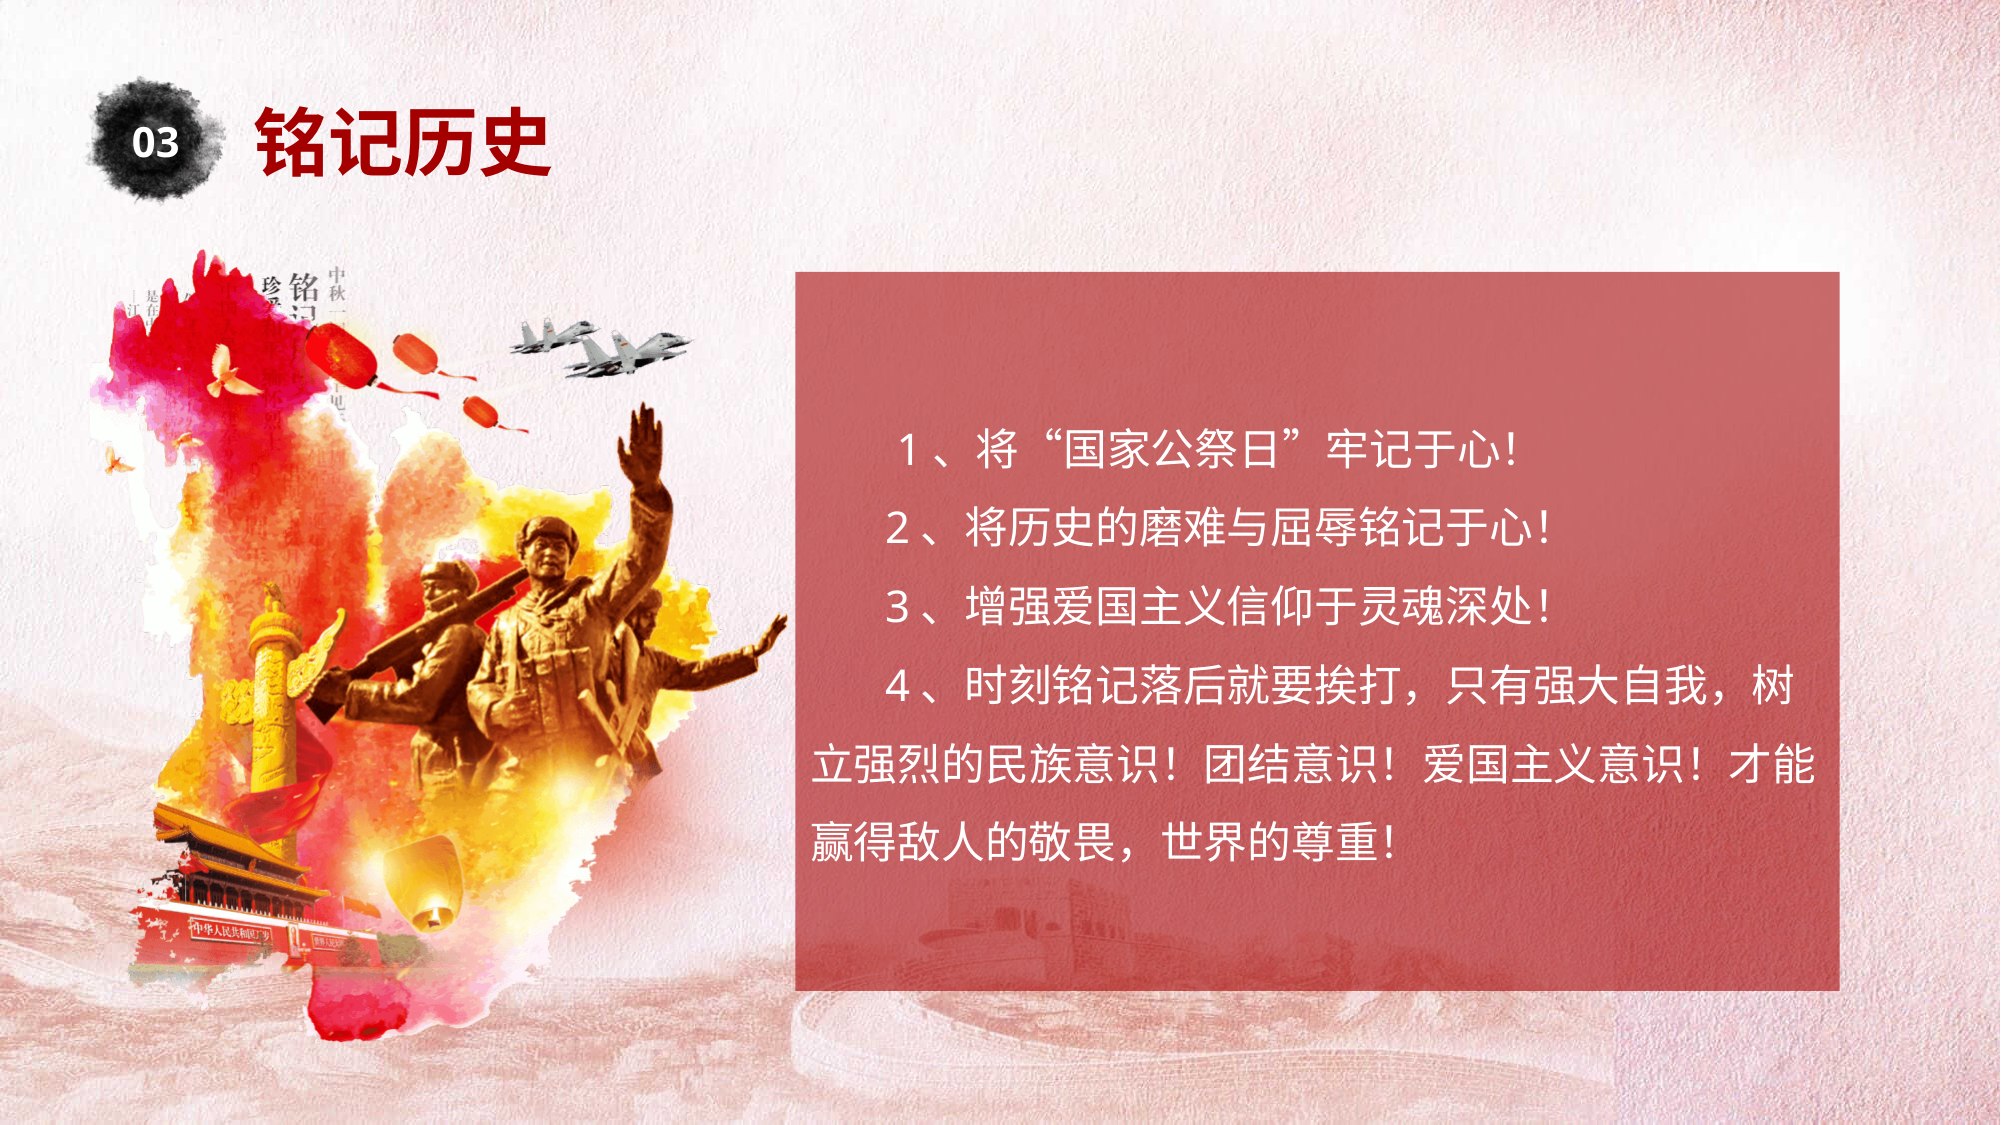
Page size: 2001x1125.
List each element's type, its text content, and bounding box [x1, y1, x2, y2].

picture [0, 0, 2000, 1125]
text_box 1、将“国家公祭日”牢记于心！ 2、将历史的磨难与屈辱铭记于心！ 3、增强爱国主义信仰于灵魂深处！ 4、时刻铭记落后就要挨打，只有强大自我，树立强烈的民族意识！团结意识！爱国主义意识！才能赢得敌人的敬畏，世界的尊重！ [796, 271, 1841, 992]
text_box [57, 52, 828, 231]
